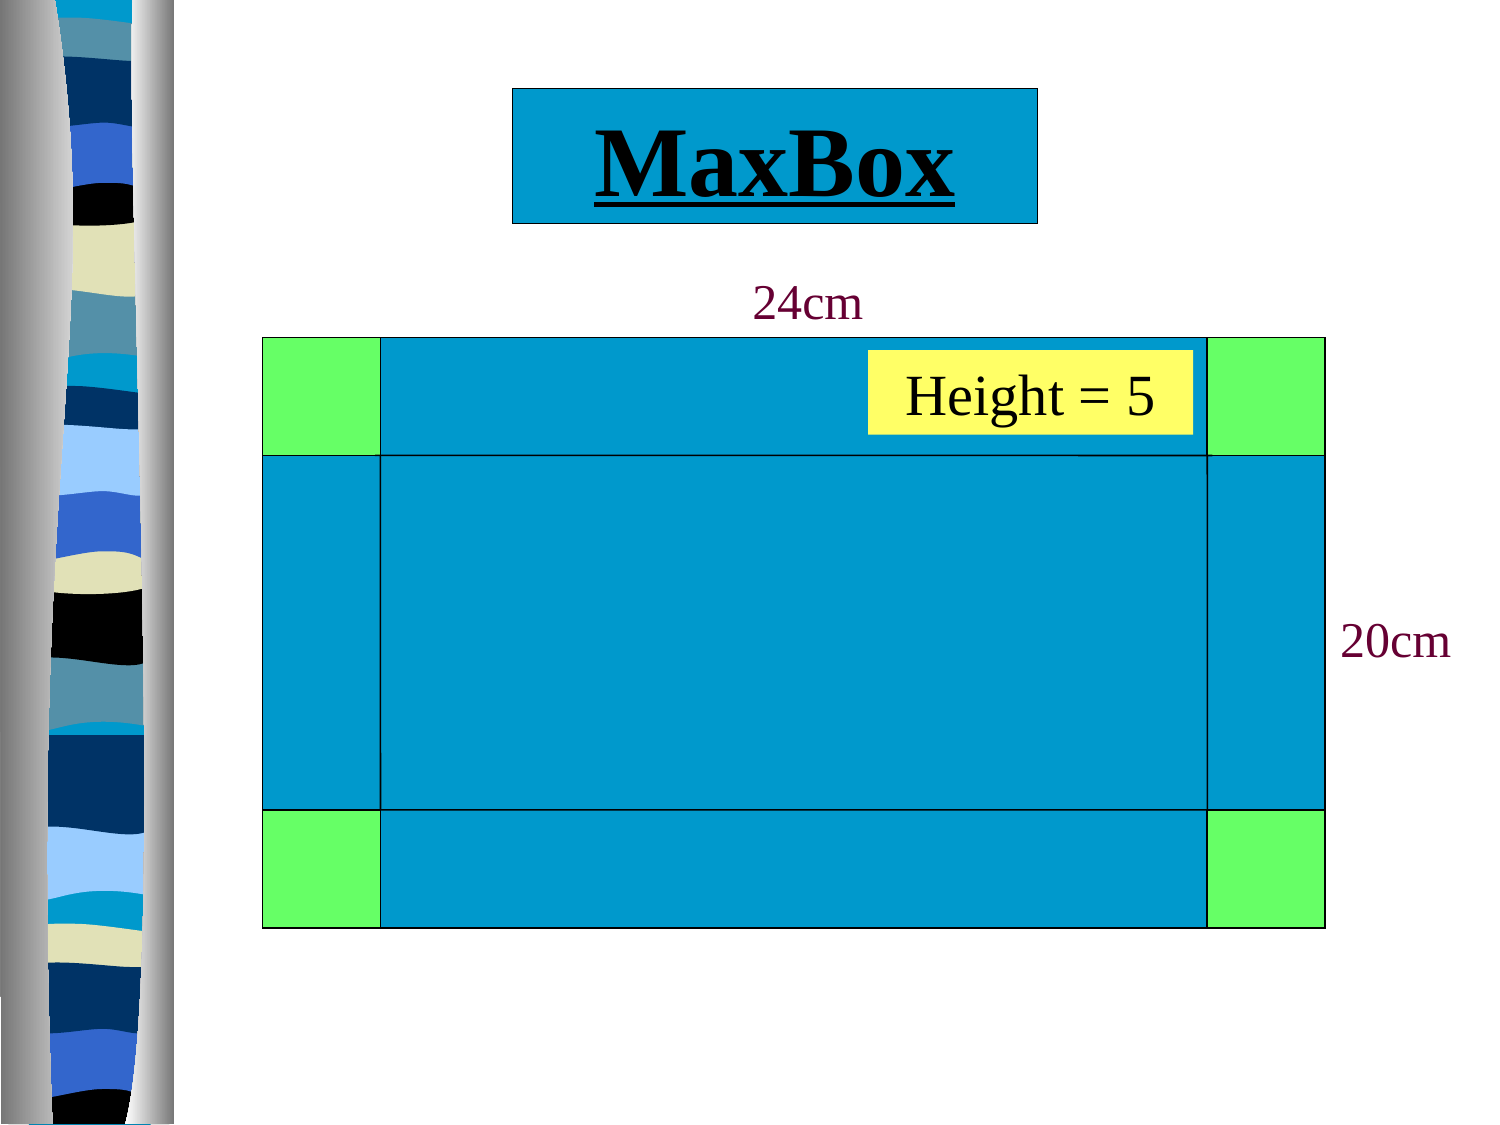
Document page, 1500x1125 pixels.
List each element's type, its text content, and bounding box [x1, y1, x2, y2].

text_box [262, 456, 380, 809]
text_box [1208, 456, 1326, 809]
text_box [381, 337, 1207, 455]
text_box 24cm [737, 262, 913, 338]
text_box [1207, 809, 1326, 928]
text_box [262, 809, 381, 928]
text_box Height = 5 [868, 350, 1194, 435]
text_box [381, 456, 1207, 809]
text_box [262, 337, 381, 456]
text_box [381, 810, 1207, 928]
text_box [1207, 337, 1326, 456]
text_box 20cm [1325, 599, 1500, 675]
text_box MaxBox [512, 88, 1038, 224]
